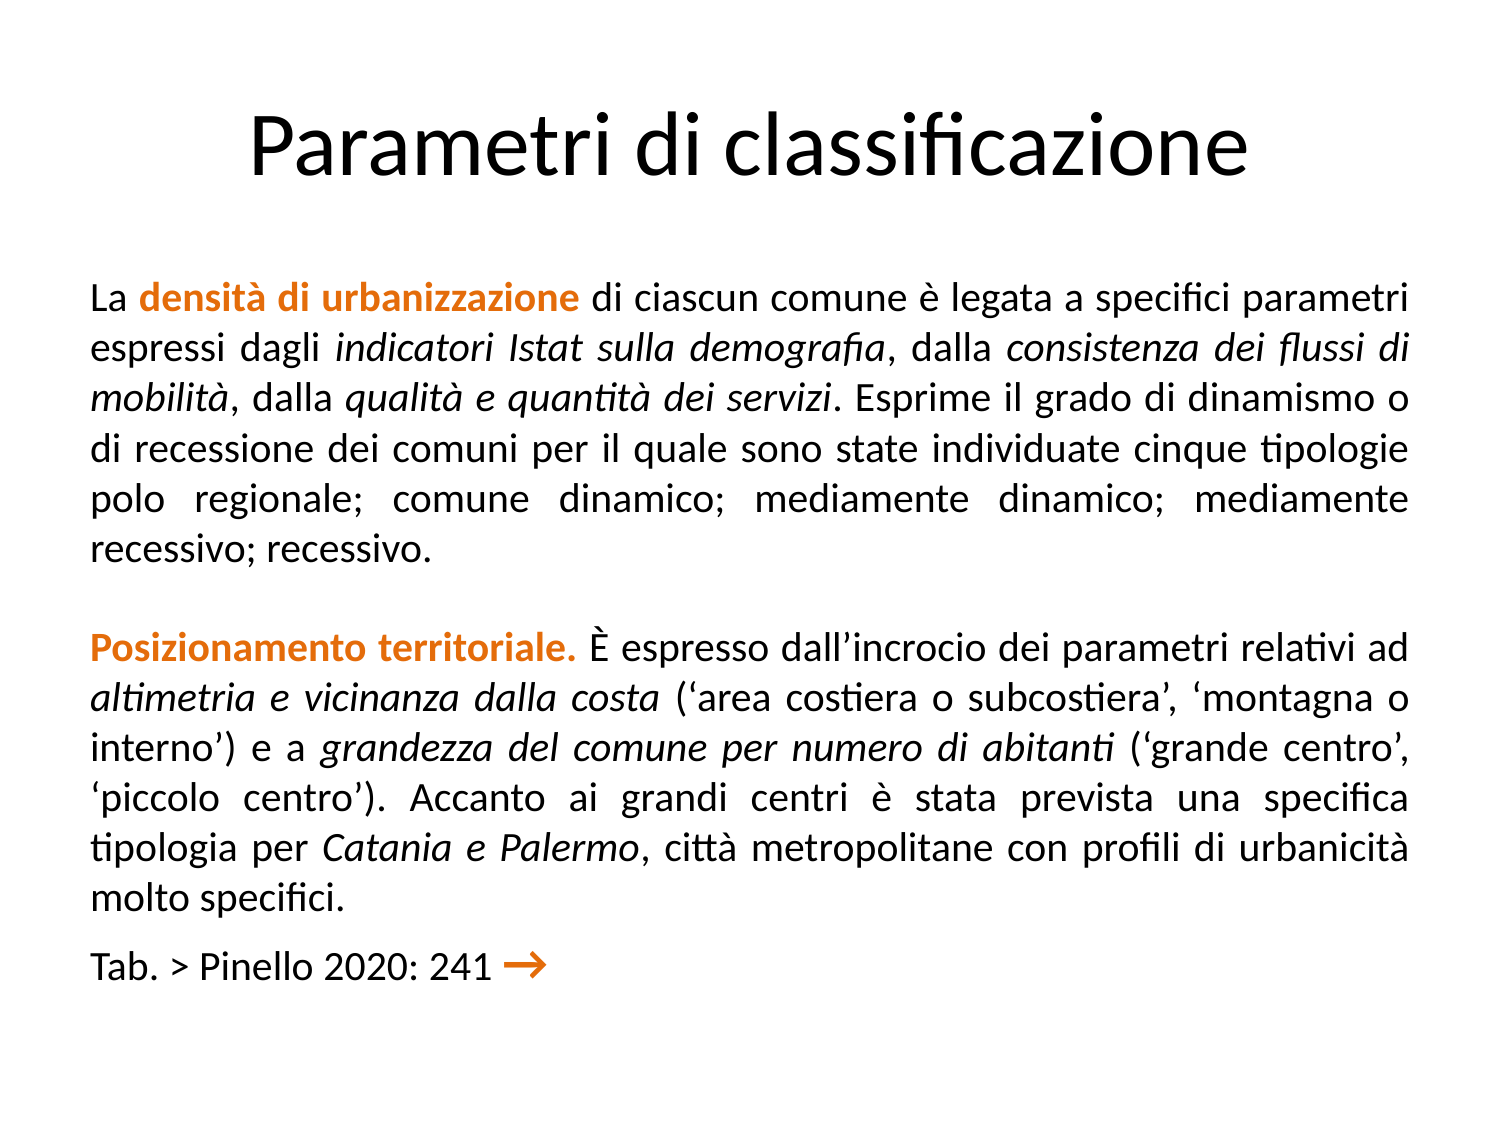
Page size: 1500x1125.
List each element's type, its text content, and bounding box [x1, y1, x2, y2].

title Parametri di classificazione [75, 45, 1425, 233]
list La densità di urbanizzazione di ciascun comune è legata a specifici parametri espressi dagli indicatori Istat sulla demografia, dalla consistenza dei flussi di mobilità, dalla qualità e quantità dei servizi. Esprime il grado di dinamismo o di recessione dei comuni per il quale sono state individuate cinque tipologie polo regionale; comune dinamico; mediamente dinamico; mediamente recessivo; recessivo. Posizionamento territoriale. È espresso dall’incrocio dei parametri relativi ad altimetria e vicinanza dalla costa (‘area costiera o subcostiera’, ‘montagna o interno’) e a grandezza del comune per numero di abitanti (‘grande centro’, ‘piccolo centro’). Accanto ai grandi centri è stata prevista una specifica tipologia per Catania e Palermo, città metropolitane con profili di urbanicità molto specifici. Tab. > Pinello 2020: 241 → [75, 262, 1425, 1005]
